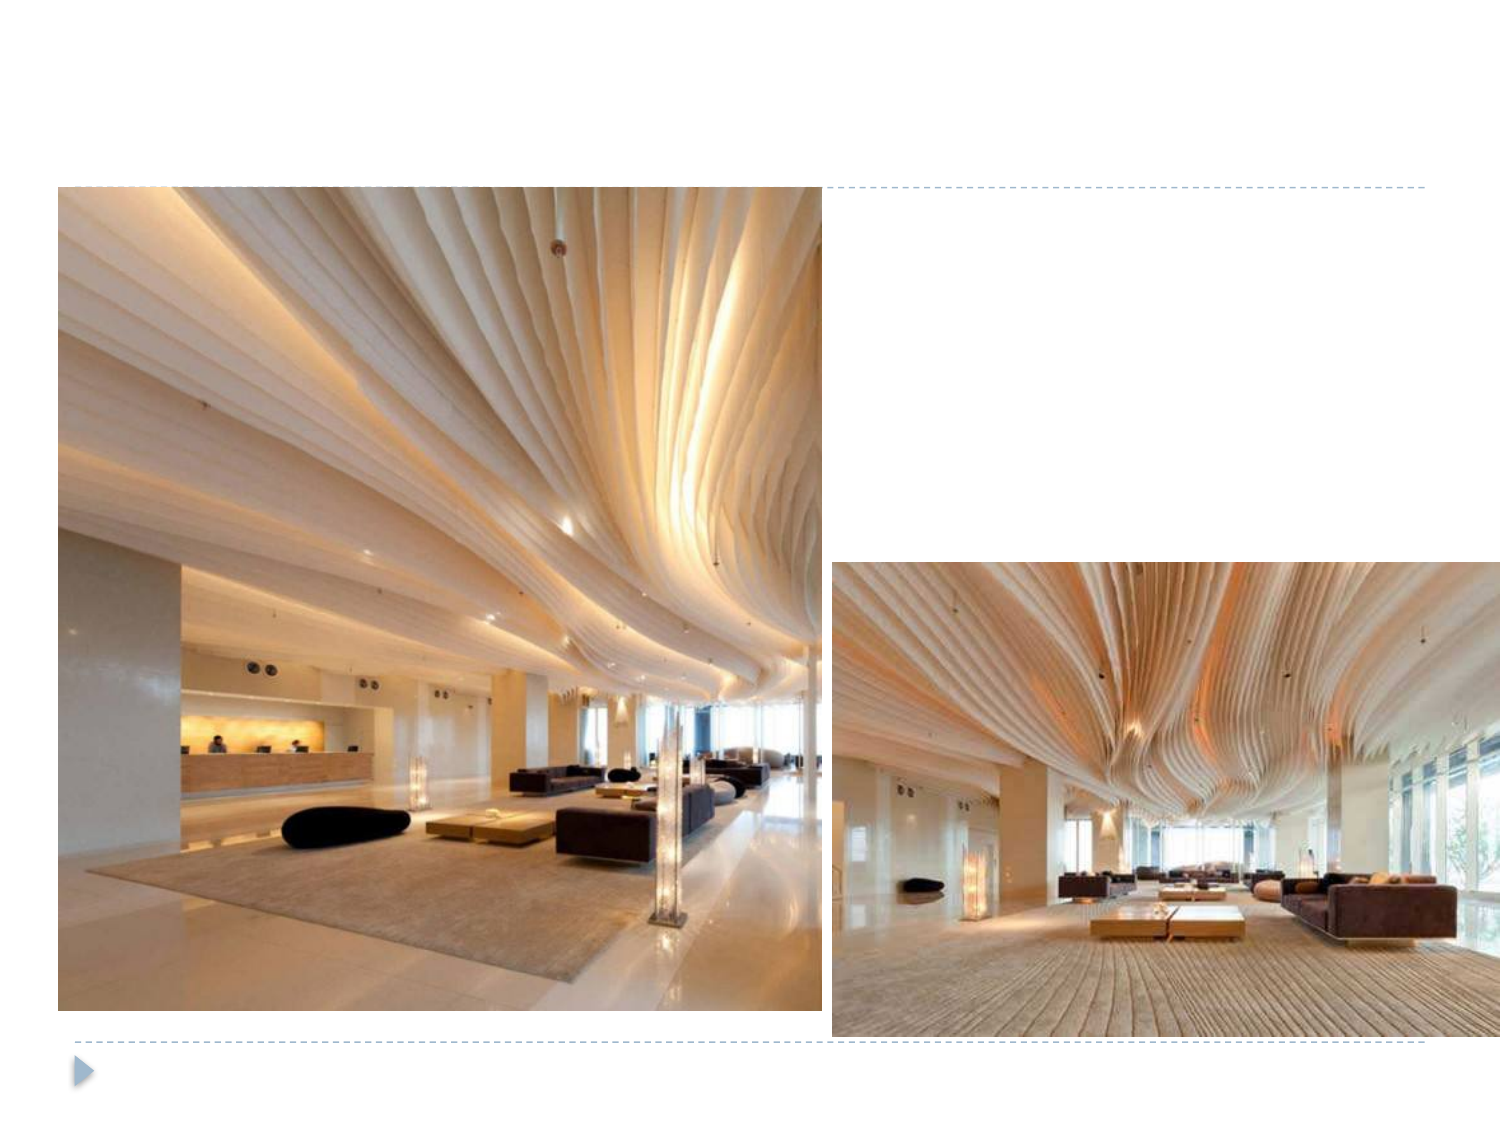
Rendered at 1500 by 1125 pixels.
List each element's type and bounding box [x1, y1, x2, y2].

picture [58, 187, 822, 1012]
list [831, 561, 1500, 1037]
